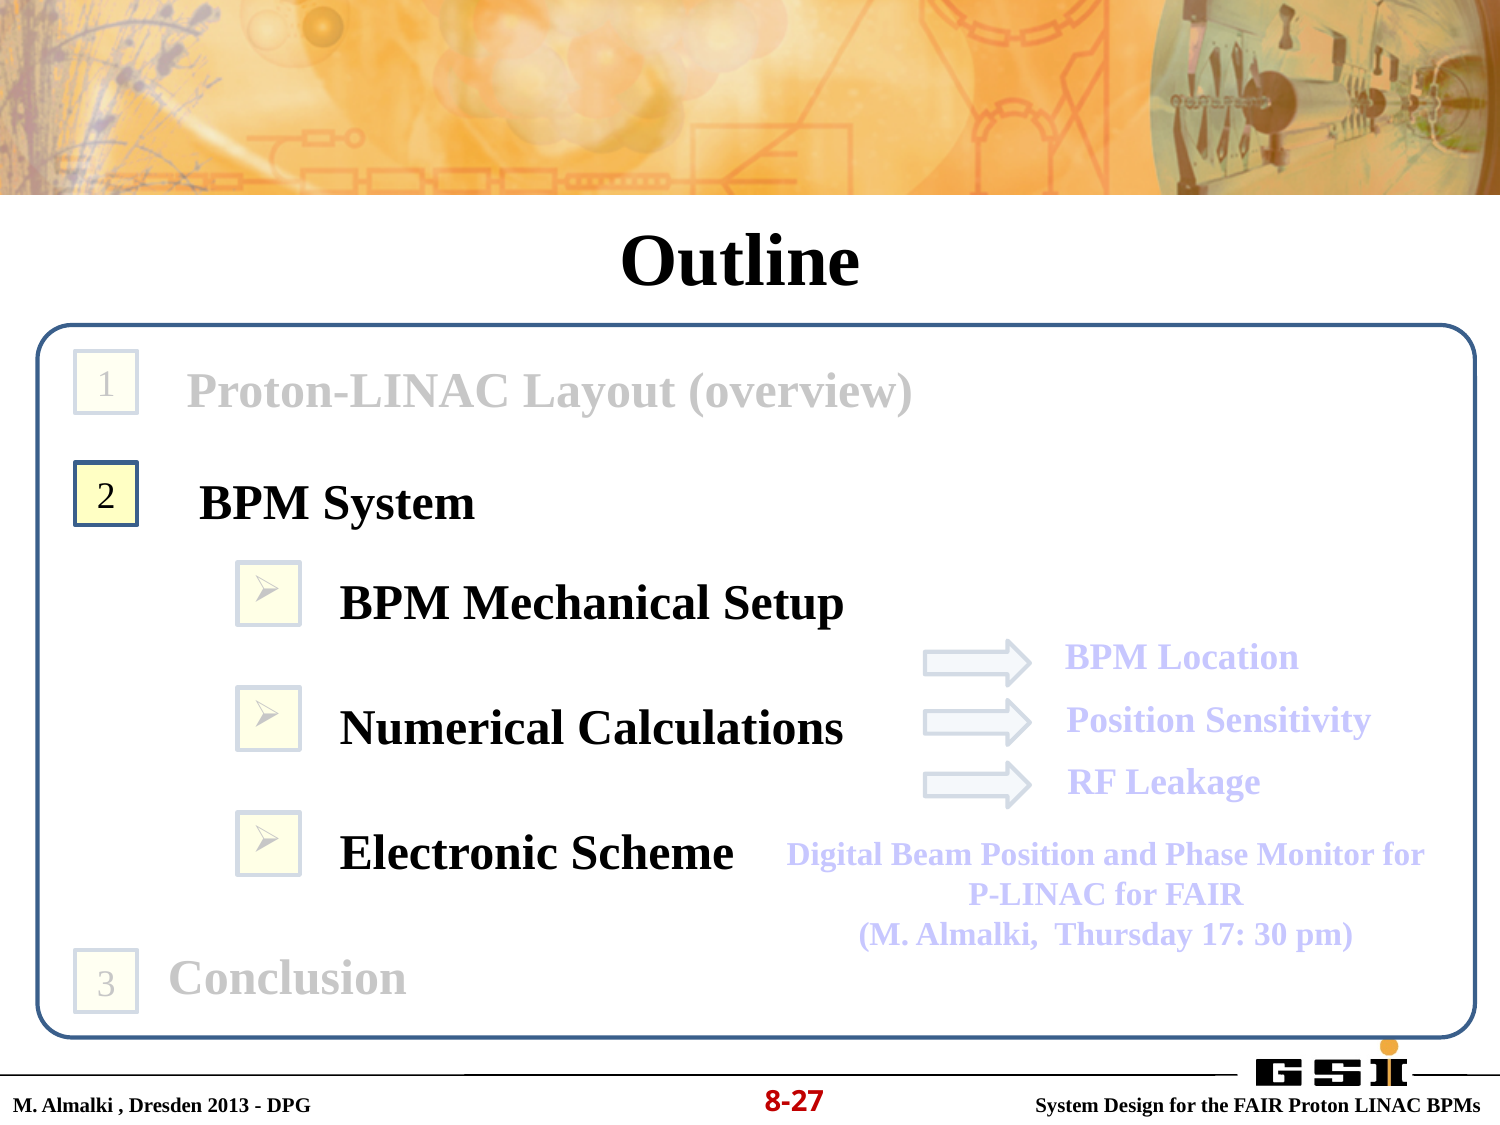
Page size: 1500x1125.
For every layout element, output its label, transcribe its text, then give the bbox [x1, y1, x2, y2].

text_box M. Almalki , Dresden 2013 - DPG System Design for the FAIR Proton LINAC BPMs [0, 1092, 1496, 1125]
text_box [0, 0, 1500, 1086]
